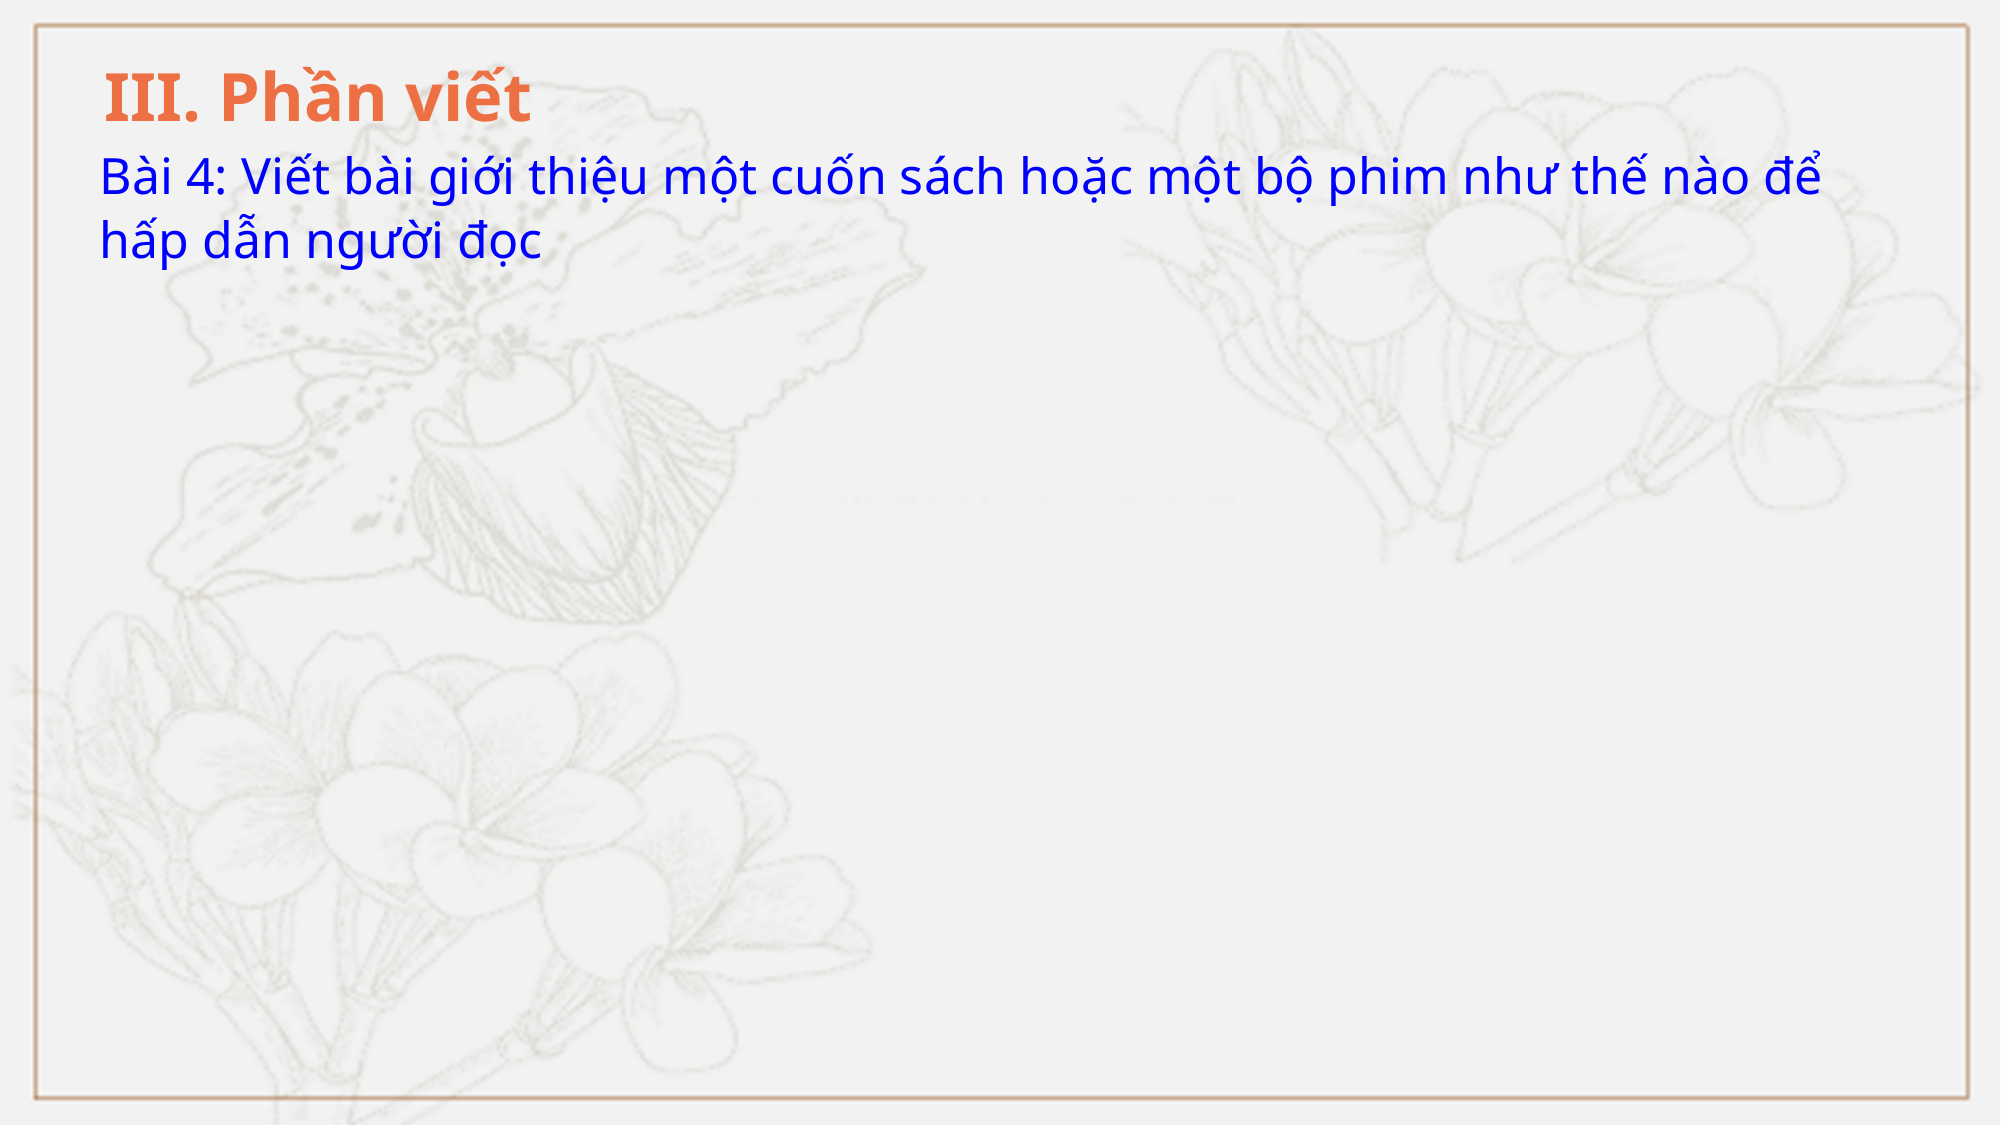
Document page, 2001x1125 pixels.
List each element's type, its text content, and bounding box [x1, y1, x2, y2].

text_box Bài 4: Viết bài giới thiệu một cuốn sách hoặc một bộ phim như thế nào để hấp dẫn người đọc [85, 132, 1844, 276]
text_box III. Phần viết [90, 23, 608, 132]
picture [0, 0, 2001, 1125]
